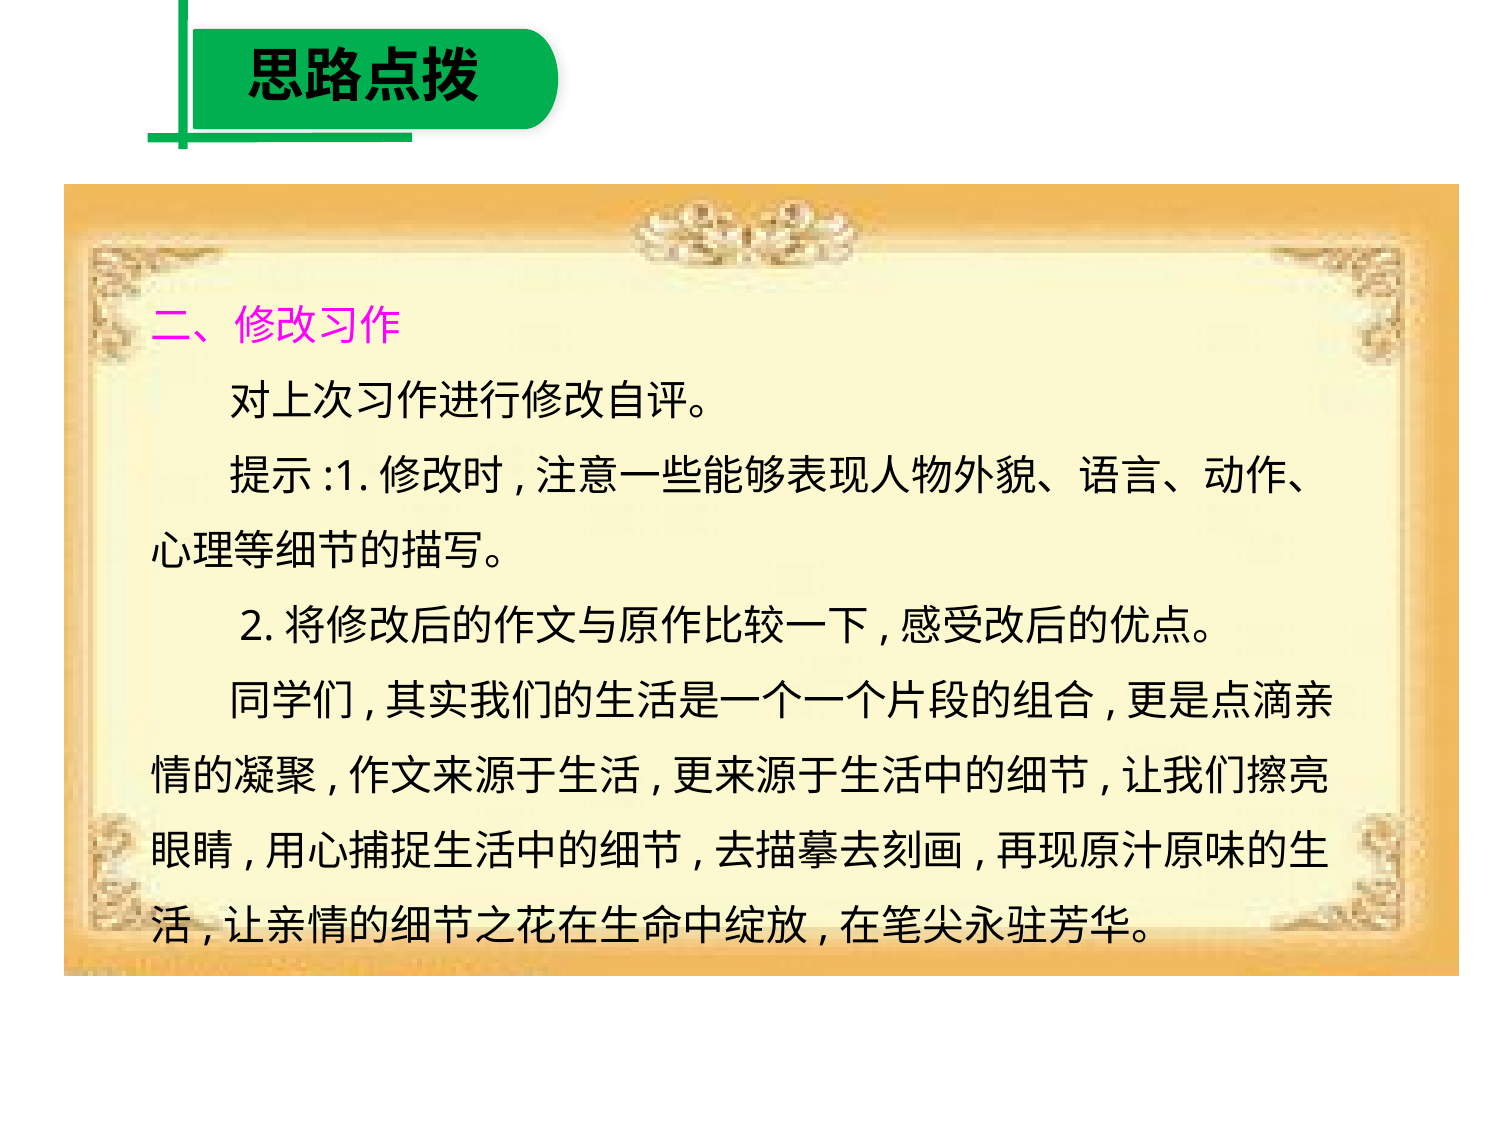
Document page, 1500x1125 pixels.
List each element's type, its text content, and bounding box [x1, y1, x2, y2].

text_box 思路点拨 [231, 30, 495, 116]
picture [64, 184, 1459, 977]
text_box [194, 31, 557, 128]
